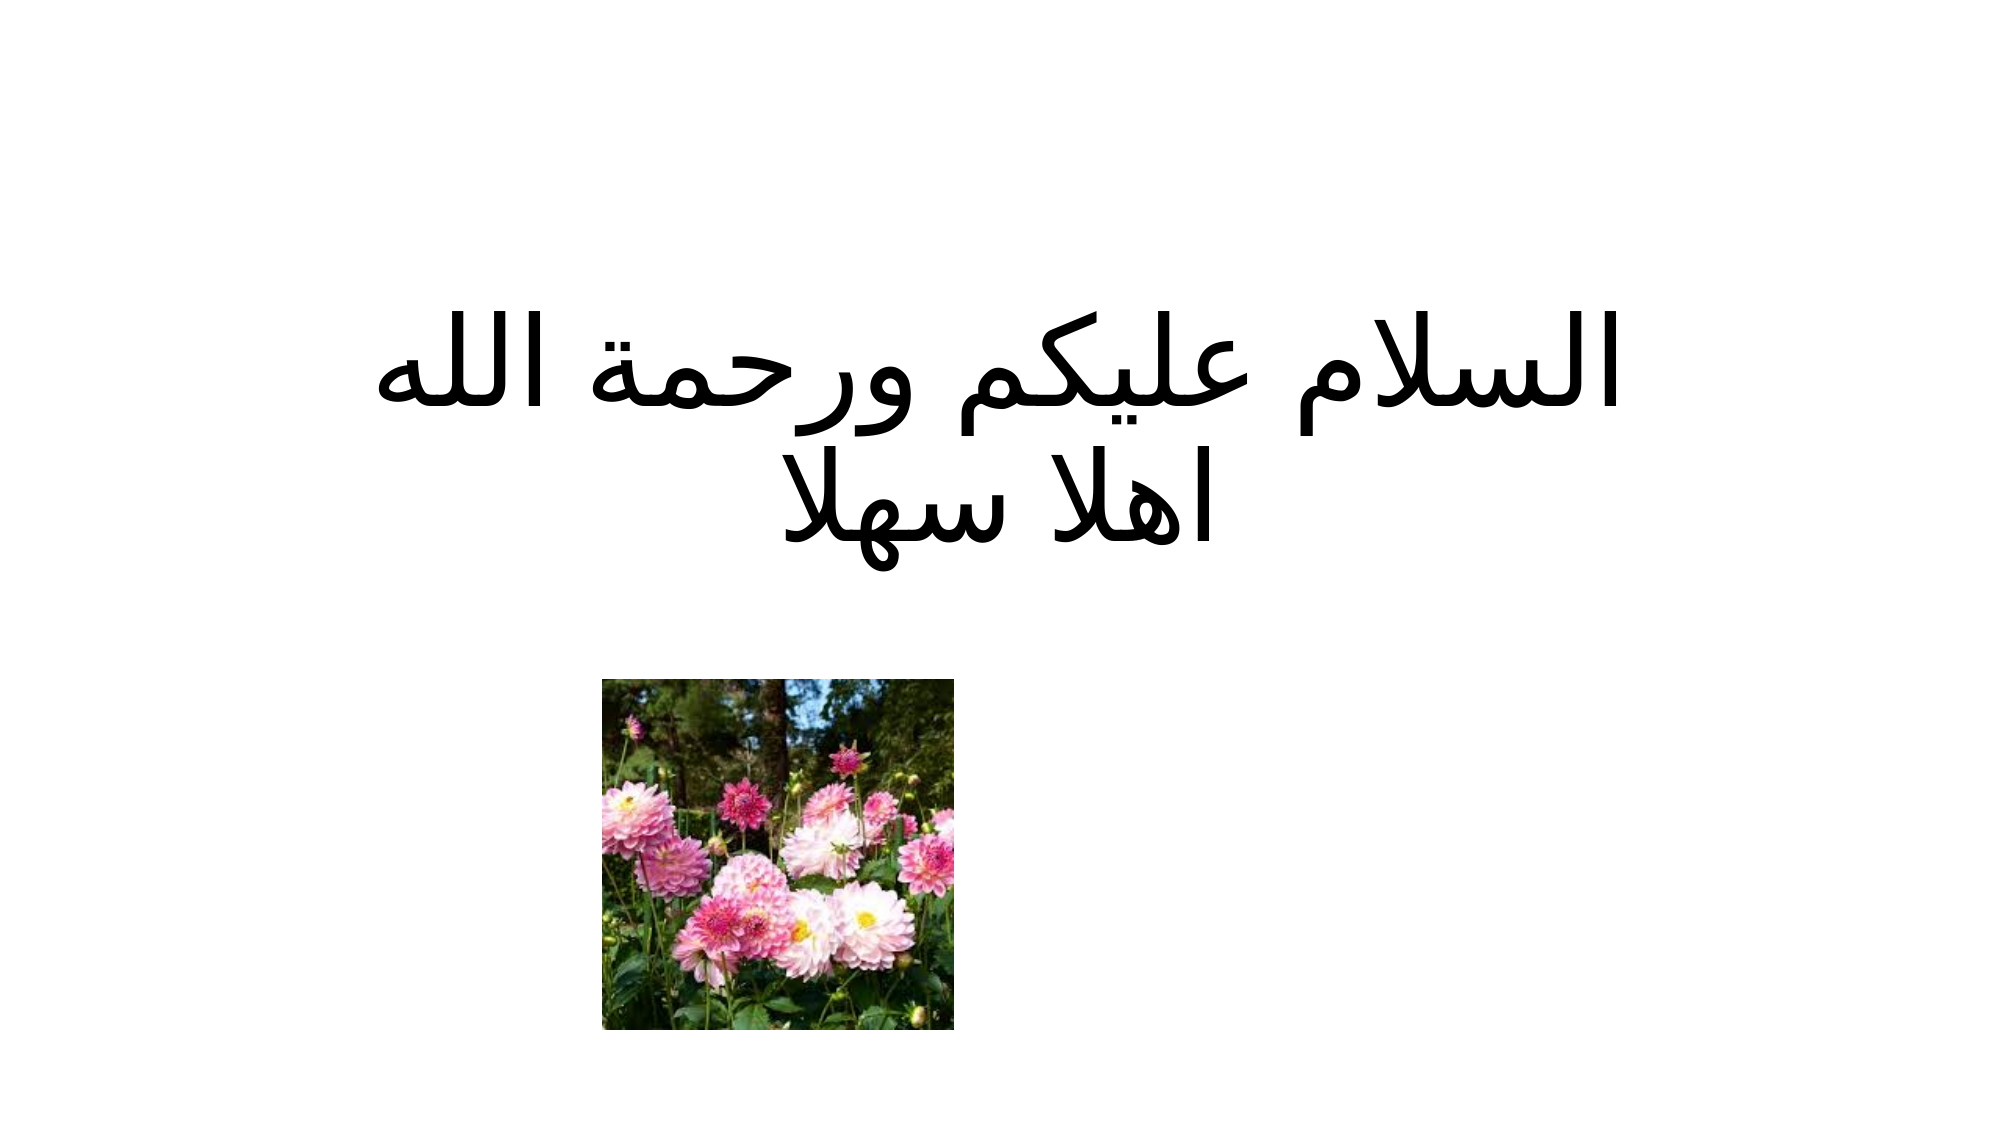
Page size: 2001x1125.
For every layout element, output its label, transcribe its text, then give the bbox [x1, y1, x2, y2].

picture [601, 679, 954, 1030]
title السلام عليكم ورحمة الله اهلا سهلا [249, 184, 1750, 576]
